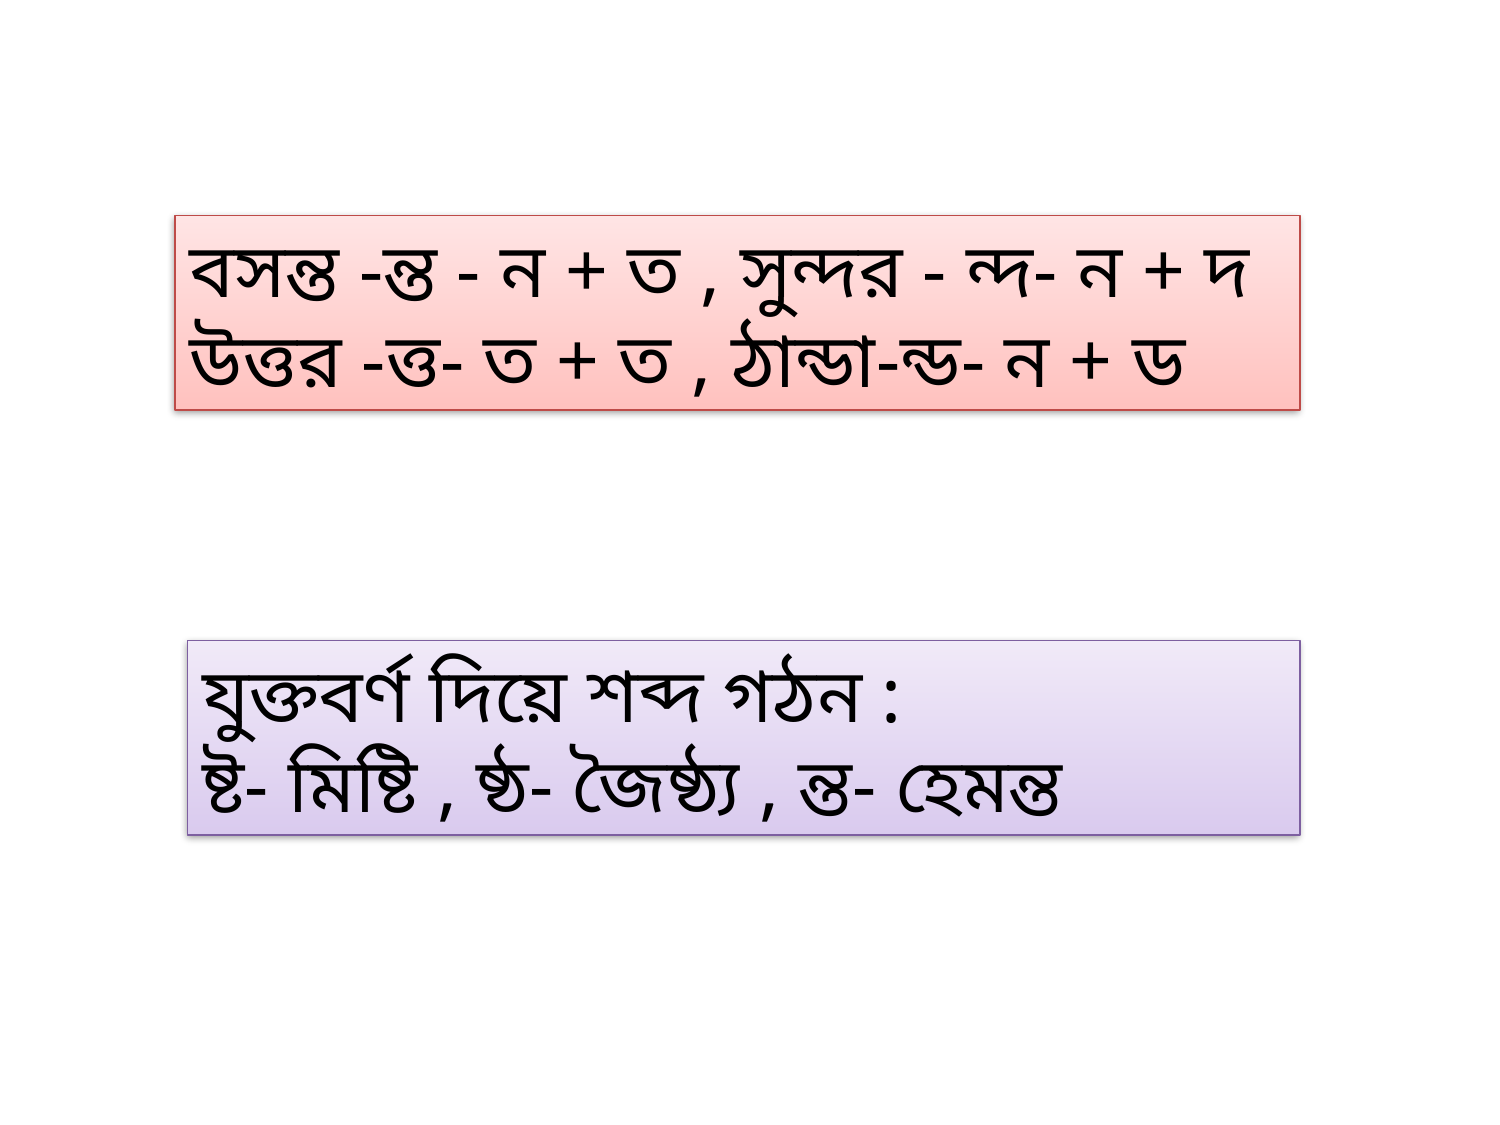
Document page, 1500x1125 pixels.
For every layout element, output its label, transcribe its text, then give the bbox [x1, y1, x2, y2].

text_box যুক্তবর্ণ দিয়ে শব্দ গঠন : ষ্ট- মিষ্টি , ষ্ঠ- জৈষ্ঠ্য , ন্ত- হেমন্ত [187, 640, 1301, 836]
text_box বসন্ত -ন্ত - ন + ত , সুন্দর - ন্দ- ন + দ উত্তর -ত্ত- ত + ত , ঠান্ডা-ন্ড- ন + ড [174, 215, 1301, 411]
